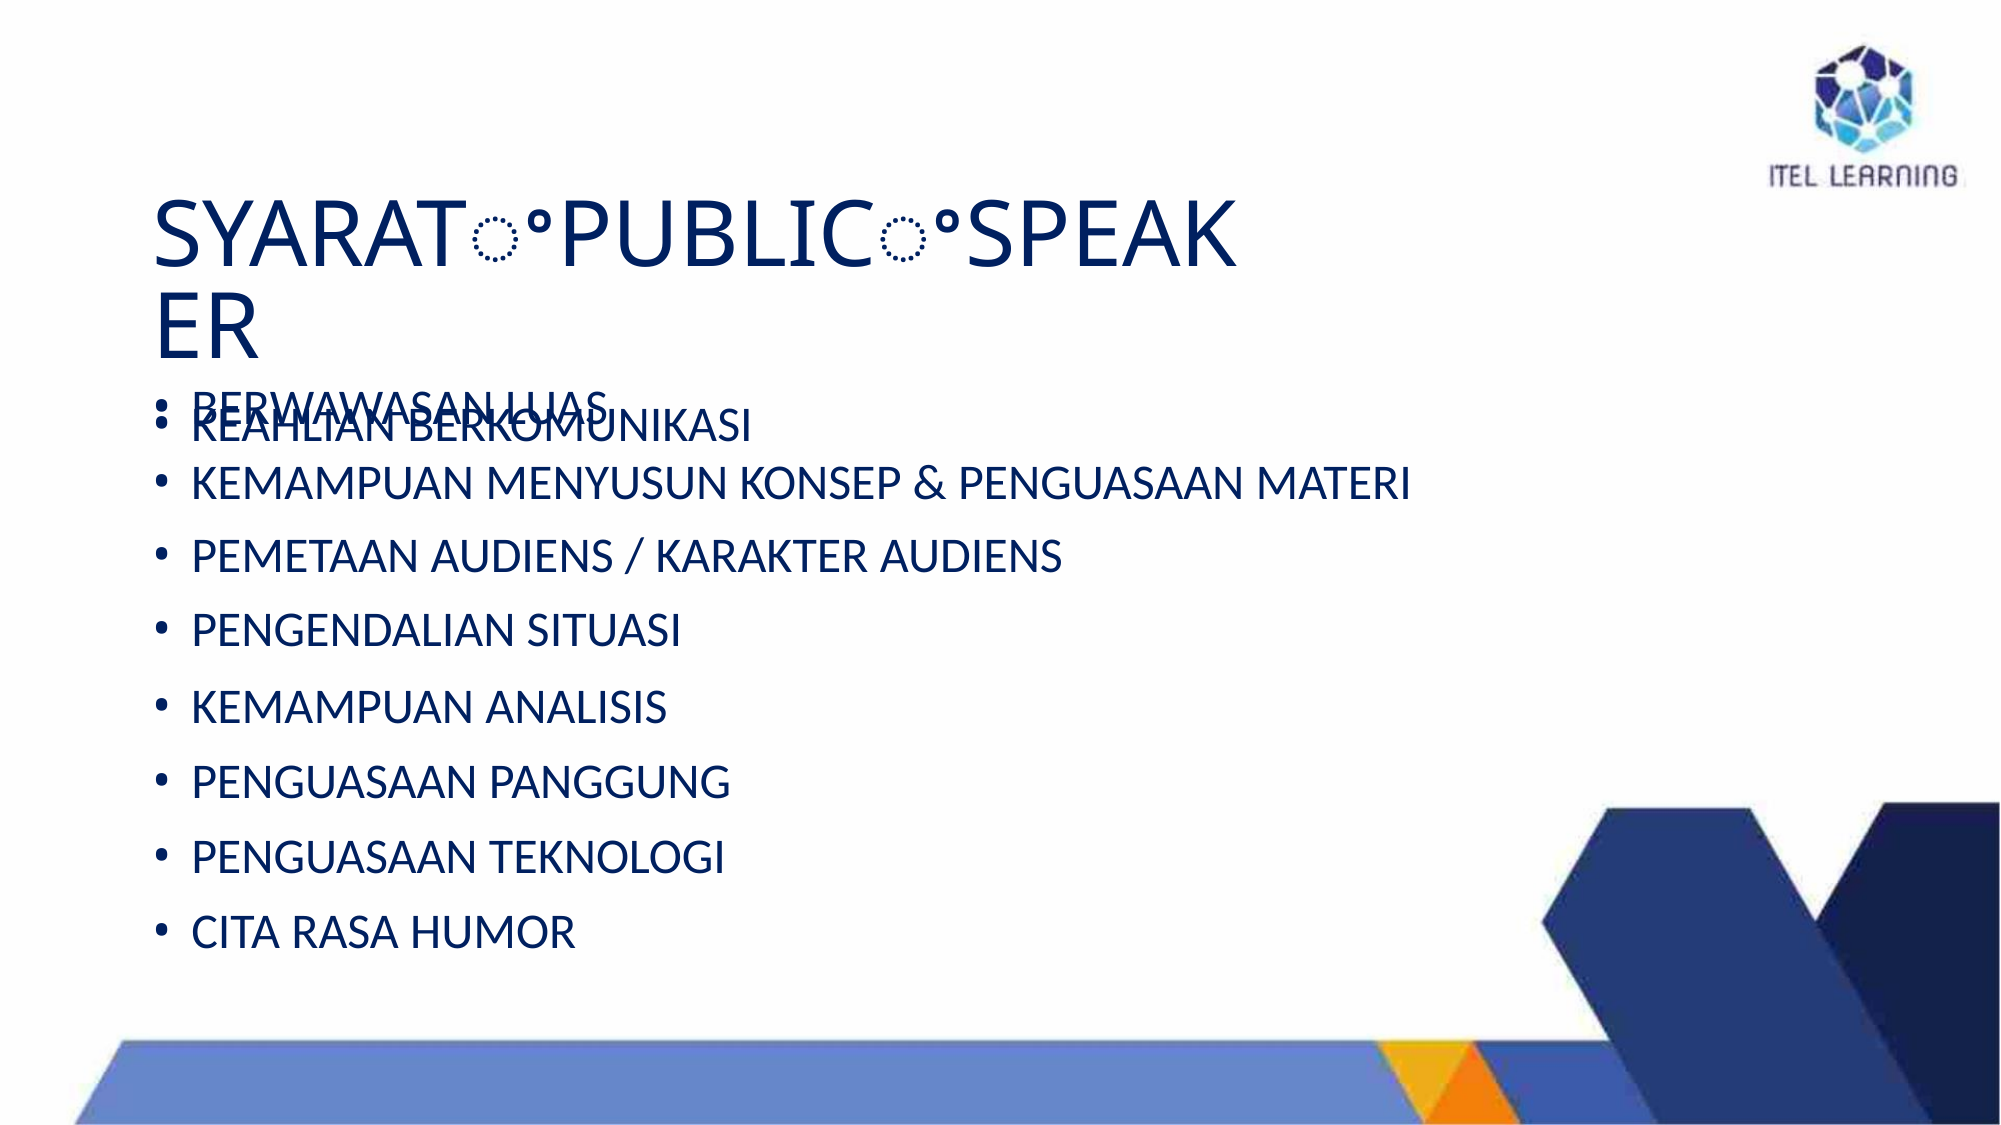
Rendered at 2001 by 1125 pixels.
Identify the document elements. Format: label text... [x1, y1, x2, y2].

text_box [0, 0, 2000, 1125]
text_box • KEMAMPUAN MENYUSUN KONSEP & PENGUASAAN MATERI • PEMETAAN AUDIENS / KARAKTER AUDIENS • PENGENDALIAN SITUASI [152, 452, 1445, 657]
text_box SYARATꢀPUBLICꢀSPEAKER • KEAHLIAN BERKOMUNIKASI [152, 193, 1263, 452]
text_box • PENGUASAAN PANGGUNG [152, 751, 760, 809]
text_box • KEMAMPUAN ANALISIS [152, 677, 692, 735]
text_box • PENGUASAAN TEKNOLOGI [152, 826, 753, 884]
text_box • BERWAWASAN LUAS [152, 377, 641, 435]
text_box • CITA RASA HUMOR [152, 901, 604, 959]
